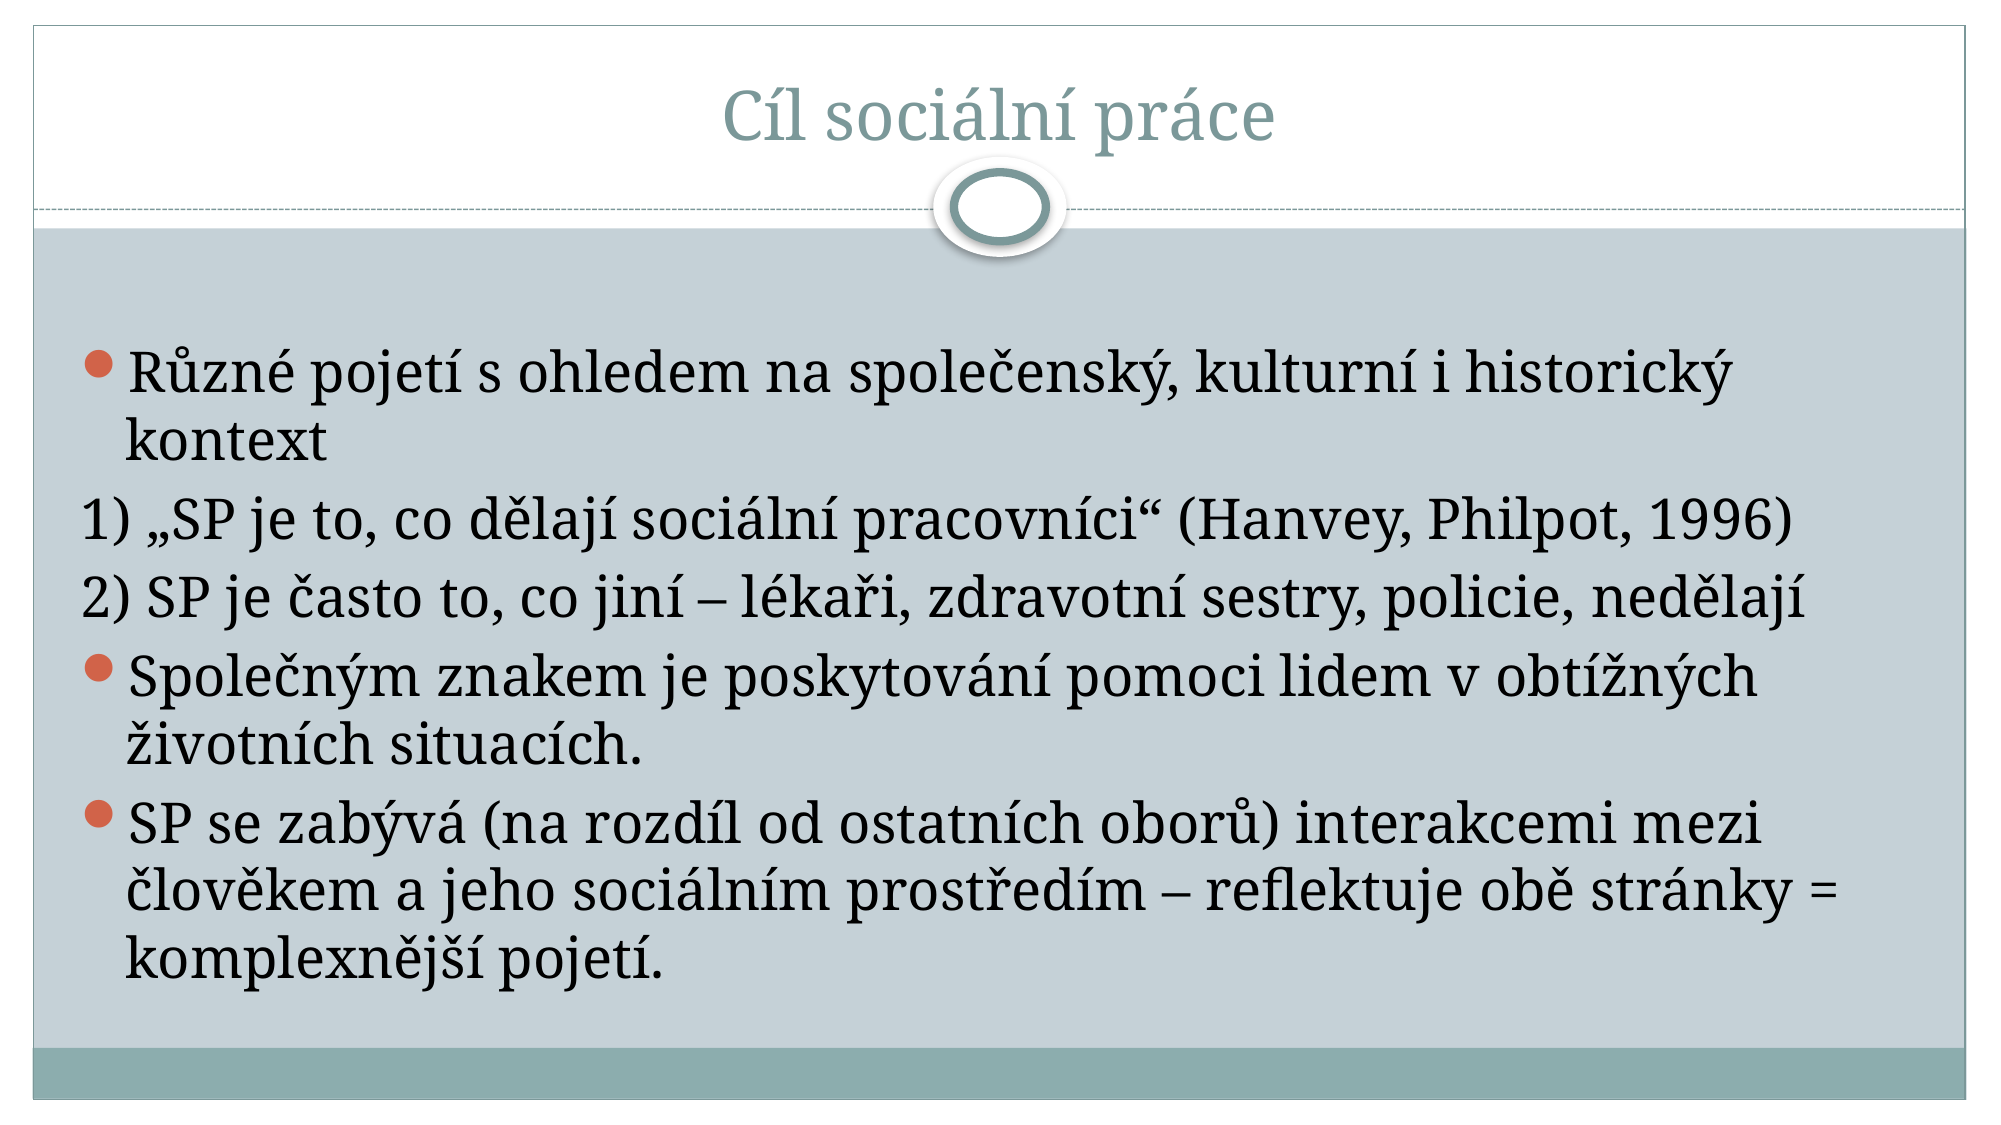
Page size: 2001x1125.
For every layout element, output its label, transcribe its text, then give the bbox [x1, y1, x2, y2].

title Cíl sociální práce [66, 37, 1933, 162]
list Různé pojetí s ohledem na společenský, kulturní i historický kontext 1) „SP je to, co dělají sociální pracovníci“ (Hanvey, Philpot, 1996) 2) SP je často to, co jiní – lékaři, zdravotní sestry, policie, nedělají Společným znakem je poskytování pomoci lidem v obtížných životních situacích. SP se zabývá (na rozdíl od ostatních oborů) interakcemi mezi člověkem a jeho sociálním prostředím – reflektuje obě stránky = komplexnější pojetí. [66, 250, 1926, 1001]
